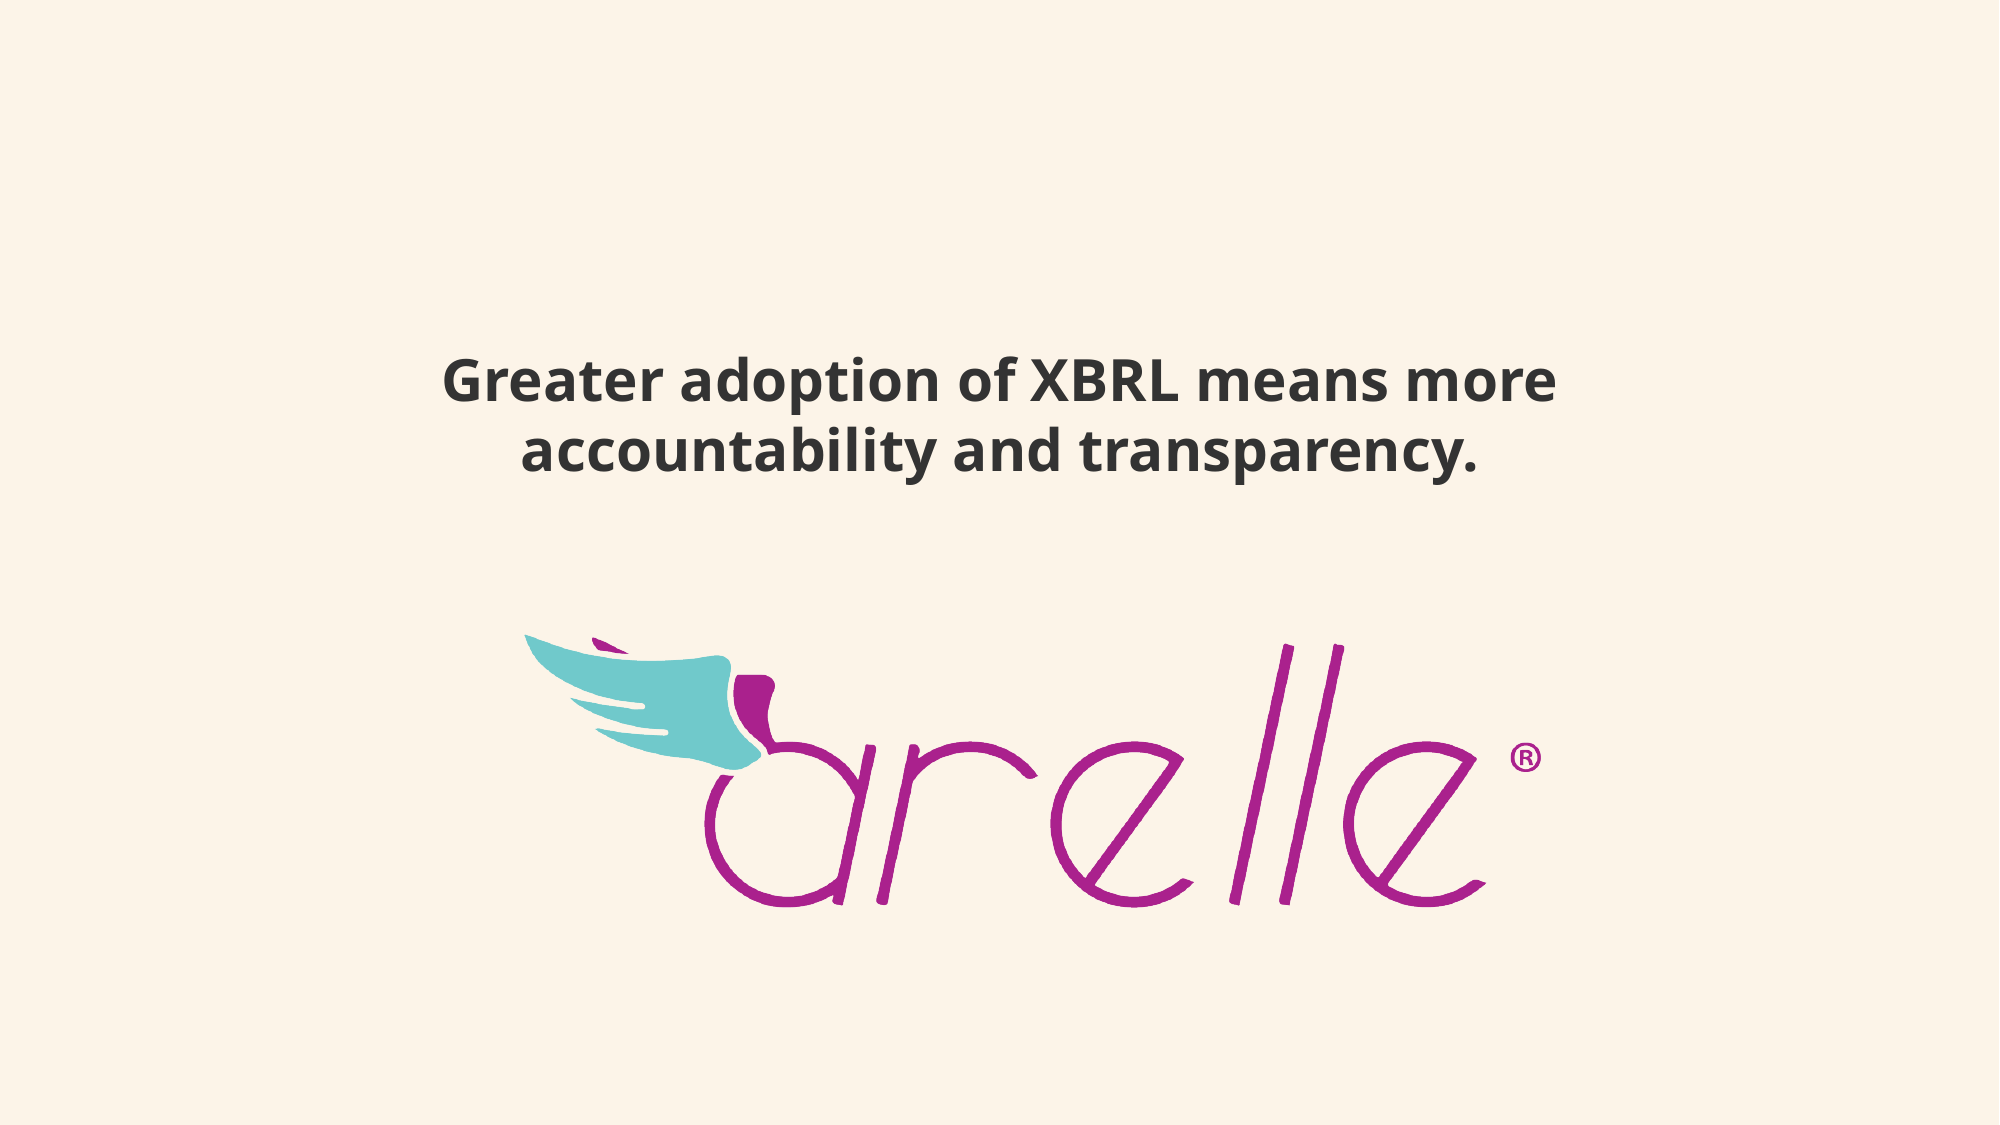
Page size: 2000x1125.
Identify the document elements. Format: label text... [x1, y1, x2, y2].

text_box Greater adoption of XBRL means more accountability and transparency. [345, 332, 1654, 443]
picture [524, 634, 1547, 909]
